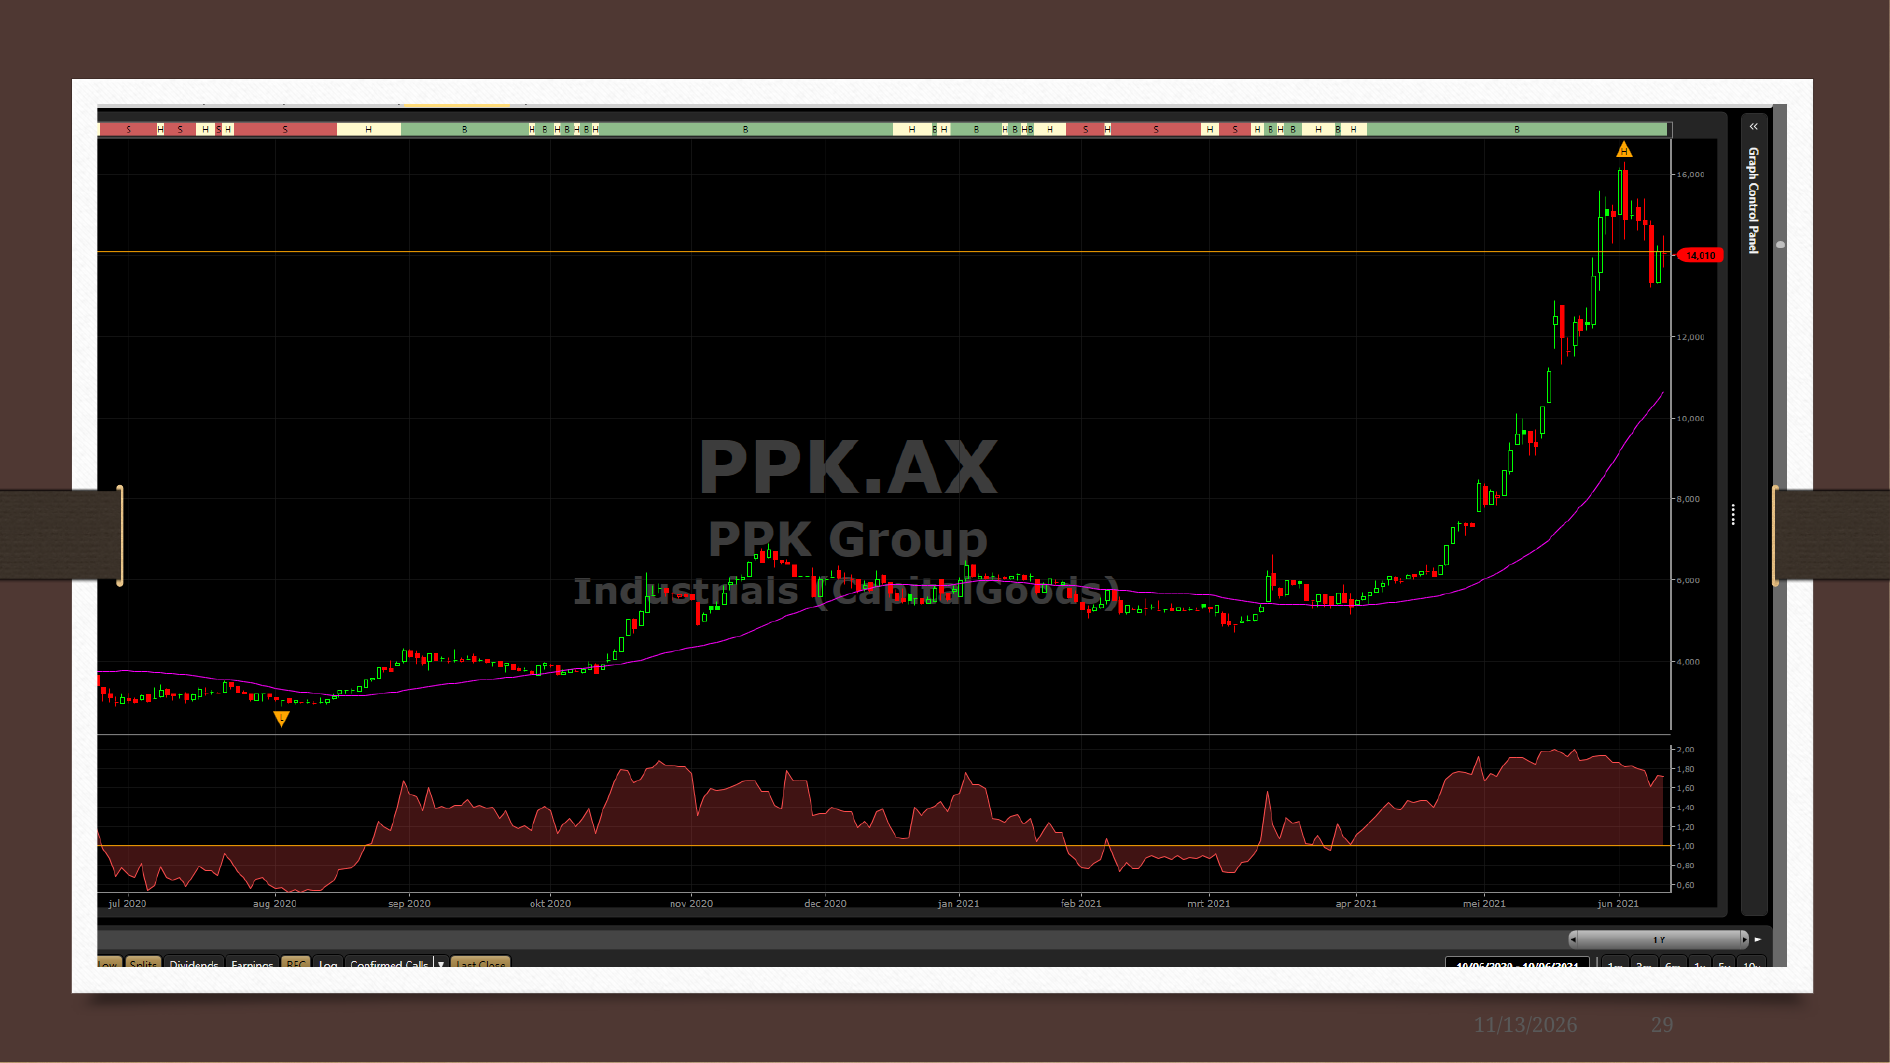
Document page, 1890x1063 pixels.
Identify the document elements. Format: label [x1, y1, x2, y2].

text_box [0, 484, 1890, 587]
picture [0, 4, 1887, 484]
text_box [0, 0, 1890, 484]
picture [0, 587, 1887, 1063]
